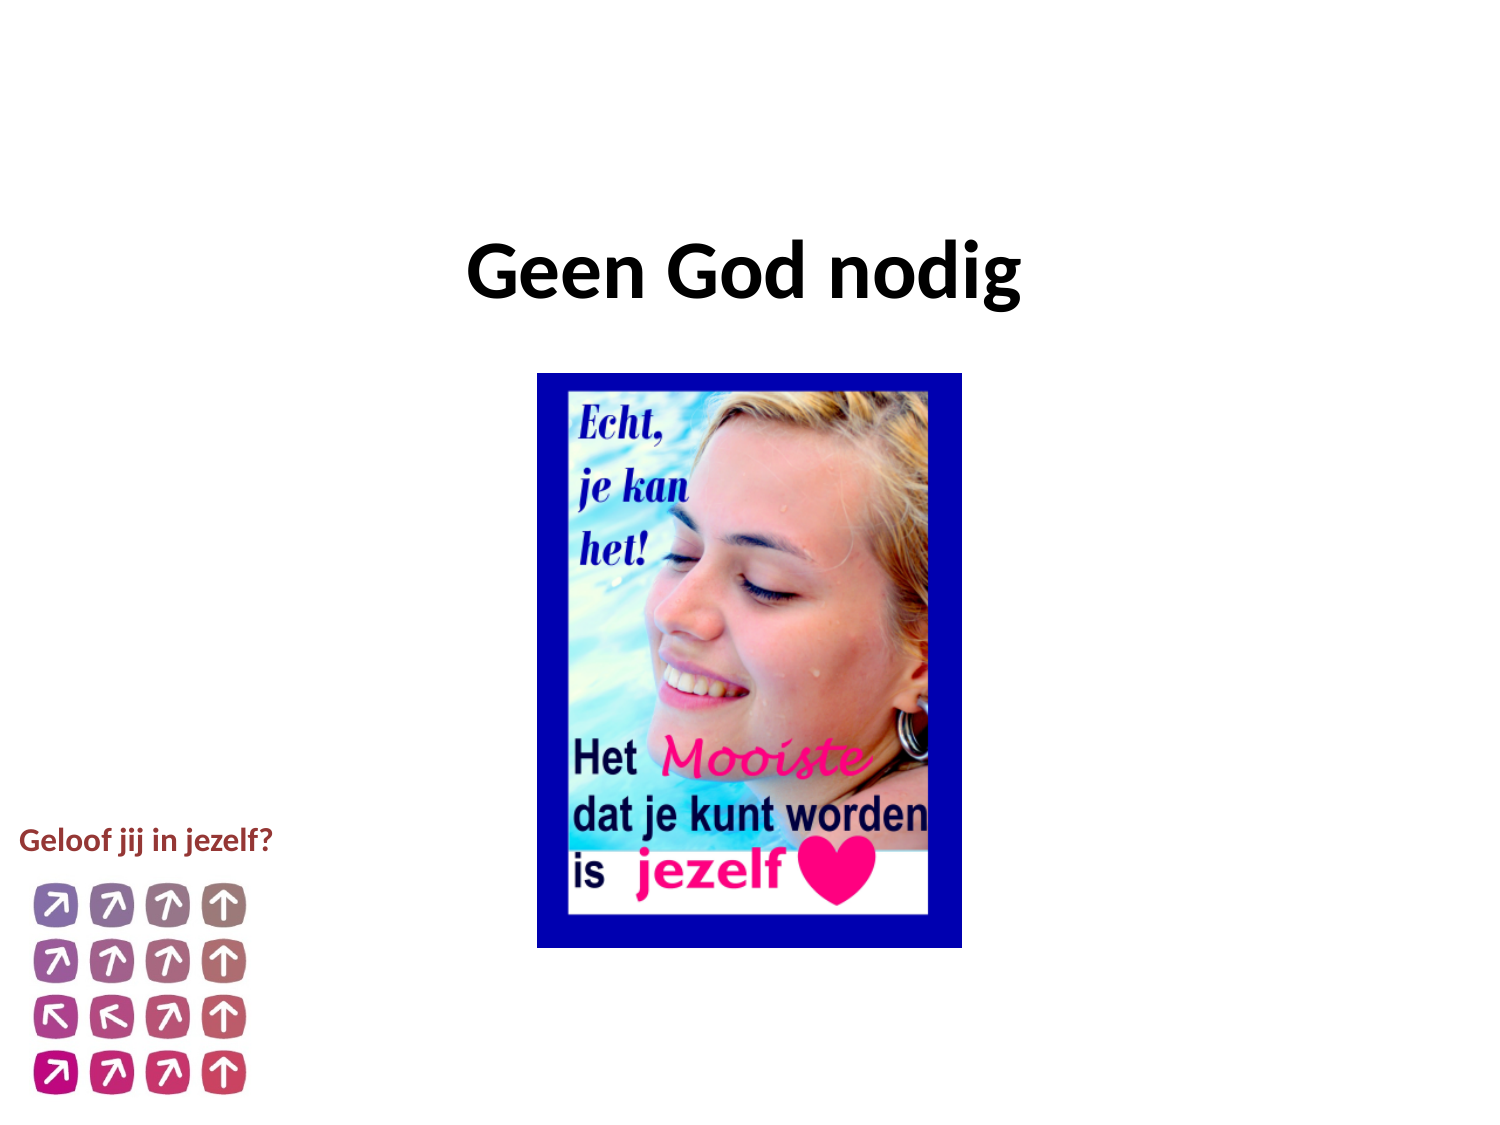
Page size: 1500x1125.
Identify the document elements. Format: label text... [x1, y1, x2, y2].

picture [537, 373, 963, 949]
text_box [0, 810, 294, 1102]
list Geen God nodig [88, 207, 1400, 386]
